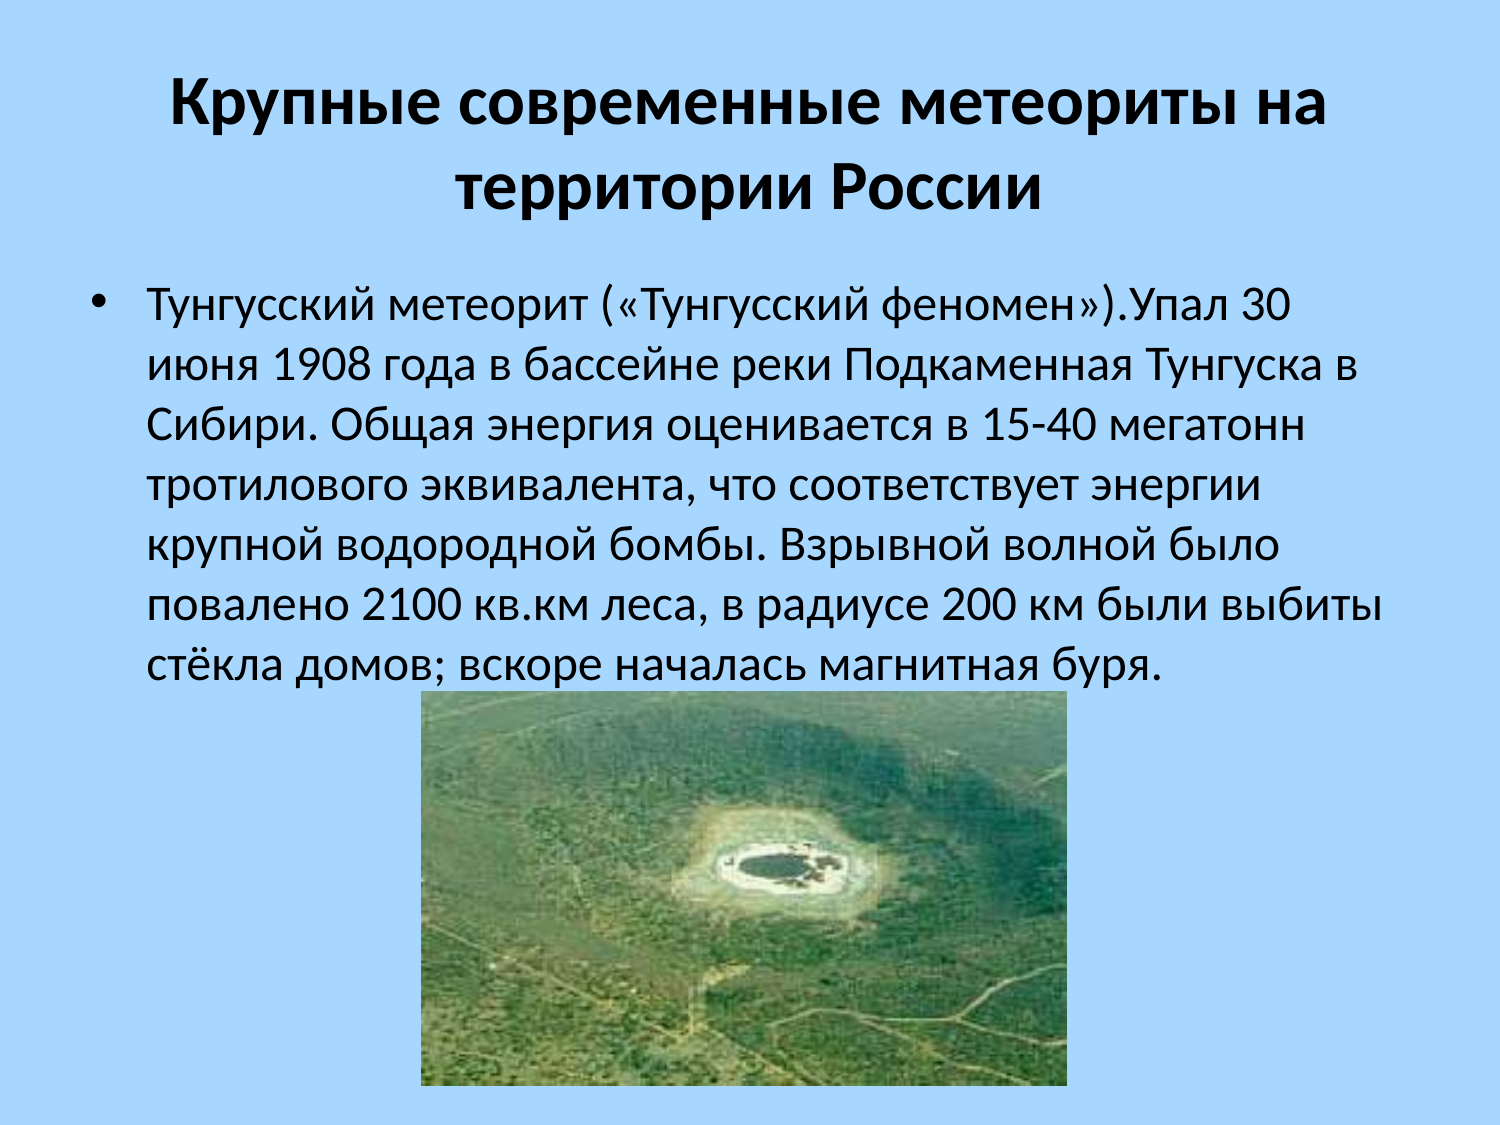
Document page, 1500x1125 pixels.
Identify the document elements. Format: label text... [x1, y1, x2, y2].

picture [421, 691, 1067, 1086]
list Тунгусский метеорит («Тунгусский феномен»).Упал 30 июня 1908 года в бассейне реки Подкаменная Тунгуска в Сибири. Общая энергия оценивается в 15-40 мегатонн тротилового эквивалента, что соответствует энергии крупной водородной бомбы. Взрывной волной было повалено 2100 кв.км леса, в радиусе 200 км были выбиты стёкла домов; вскоре началась магнитная буря. [74, 262, 1426, 1006]
title Крупные современные метеориты на территории России [74, 44, 1426, 233]
